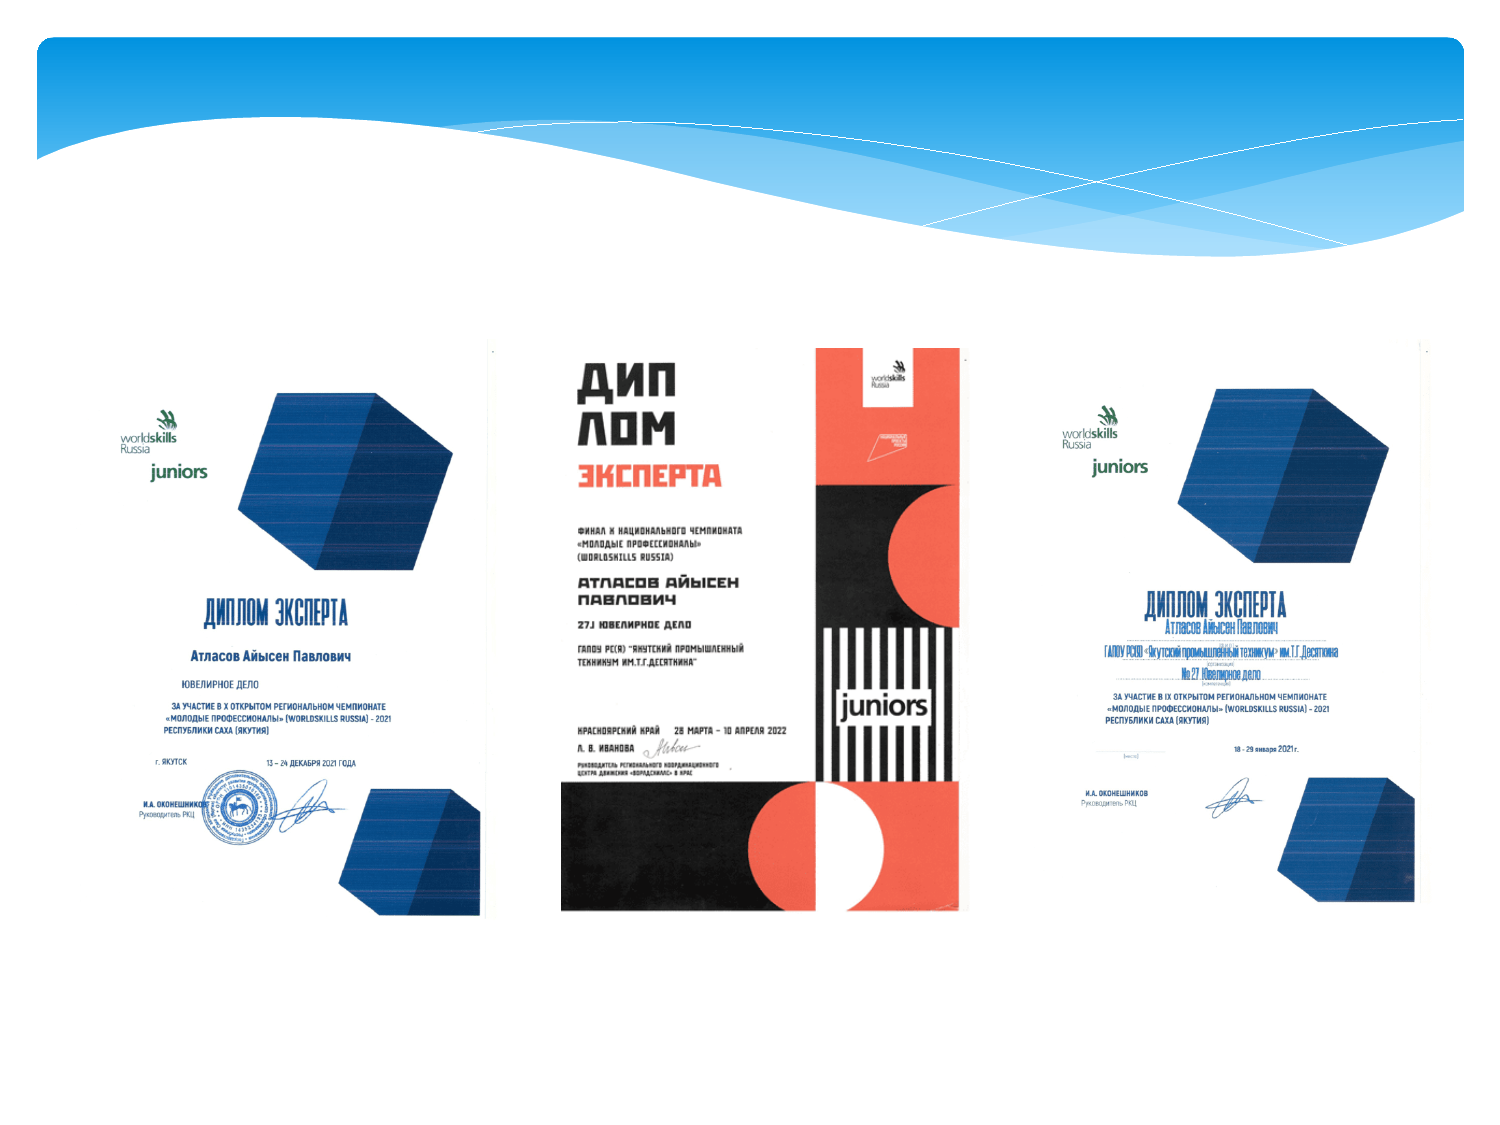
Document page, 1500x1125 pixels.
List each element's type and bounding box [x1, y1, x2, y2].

picture [1021, 339, 1436, 909]
picture [560, 347, 975, 917]
picture [76, 339, 503, 925]
